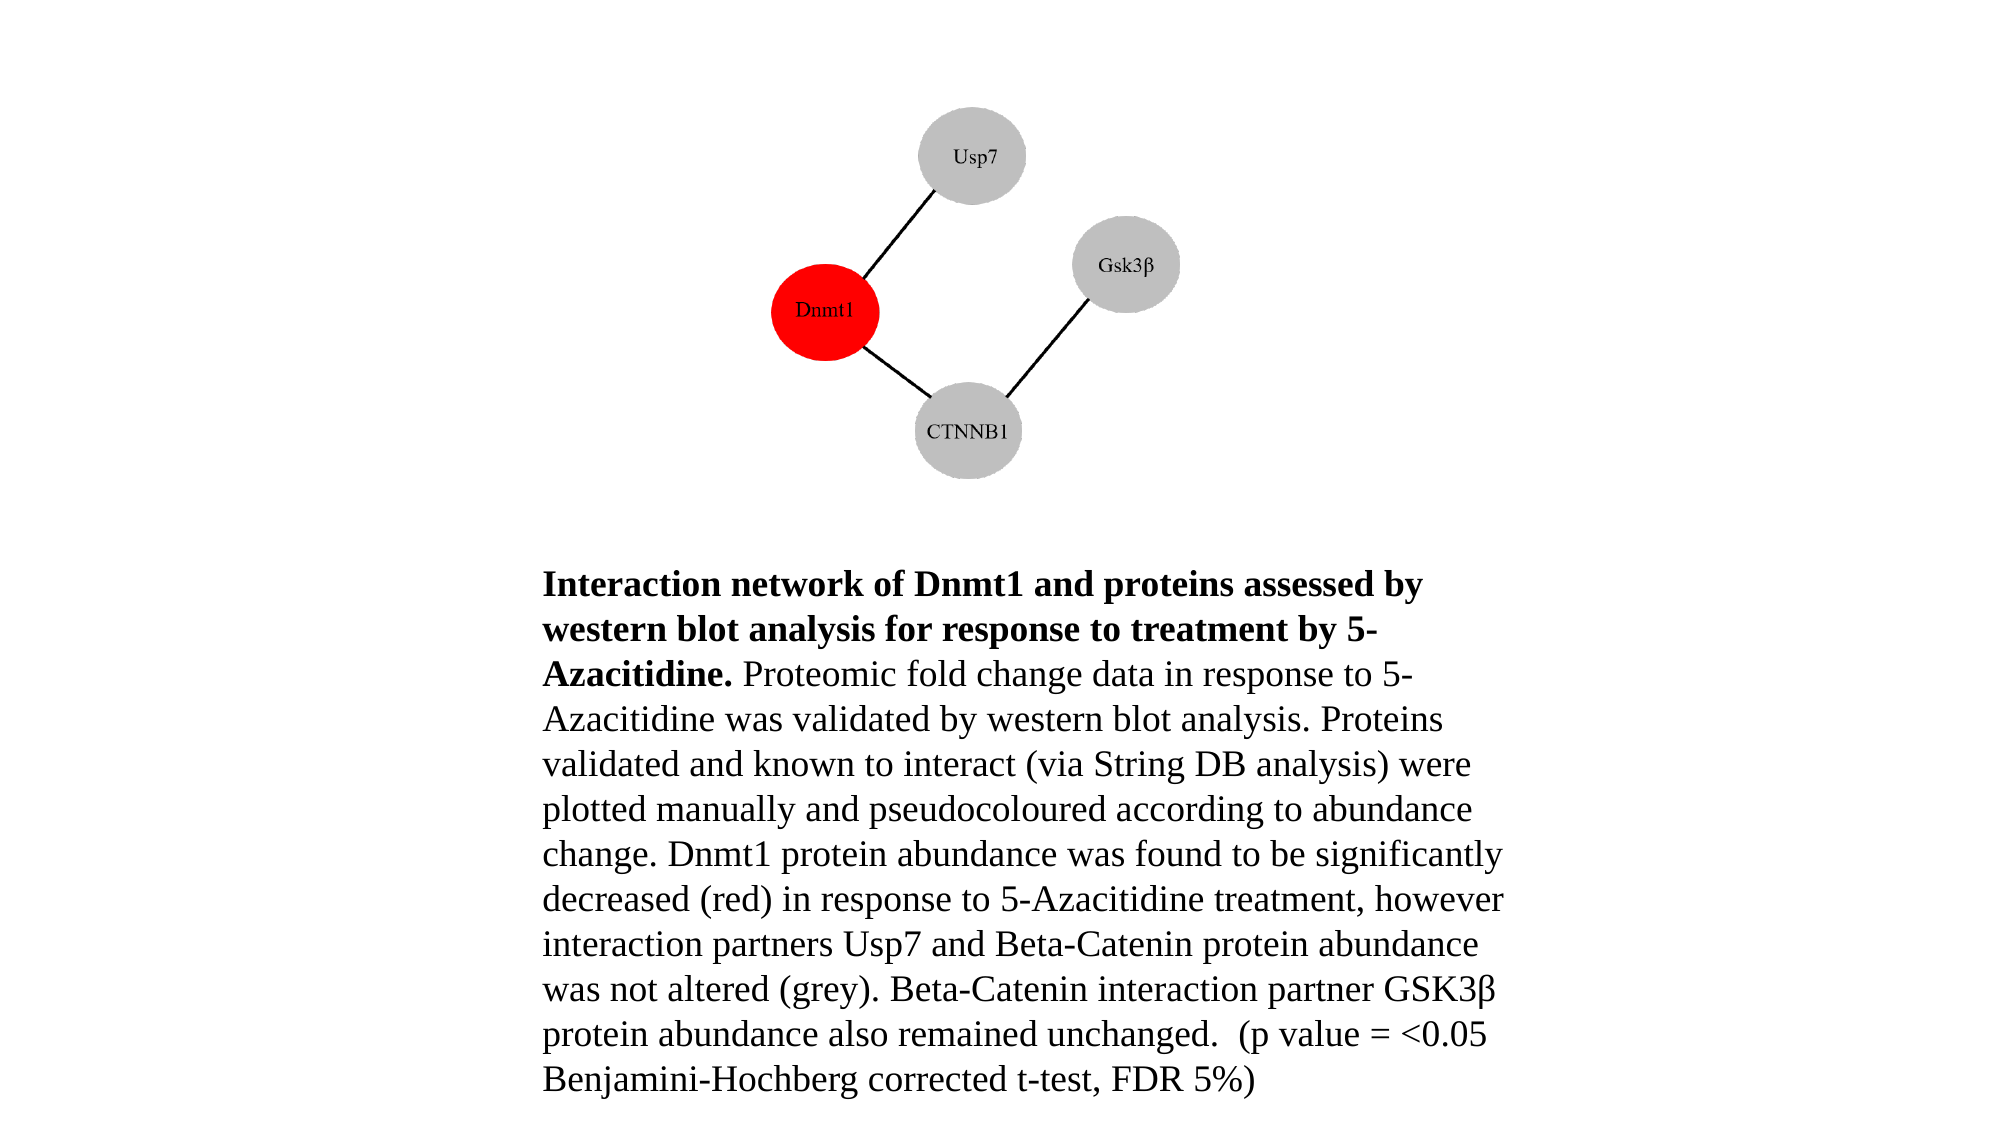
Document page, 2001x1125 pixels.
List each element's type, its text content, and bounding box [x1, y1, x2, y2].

text_box Interaction network of Dnmt1 and proteins assessed by western blot analysis for response to treatment by 5-Azacitidine. Proteomic fold change data in response to 5-Azacitidine was validated by western blot analysis. Proteins validated and known to interact (via String DB analysis) were plotted manually and pseudocoloured according to abundance change. Dnmt1 protein abundance was found to be significantly decreased (red) in response to 5-Azacitidine treatment, however interaction partners Usp7 and Beta-Catenin protein abundance was not altered (grey). Beta-Catenin interaction partner GSK3β protein abundance also remained unchanged. (p value = <0.05 Benjamini-Hochberg corrected t-test, FDR 5%) [527, 551, 1528, 1107]
picture [771, 107, 1180, 479]
